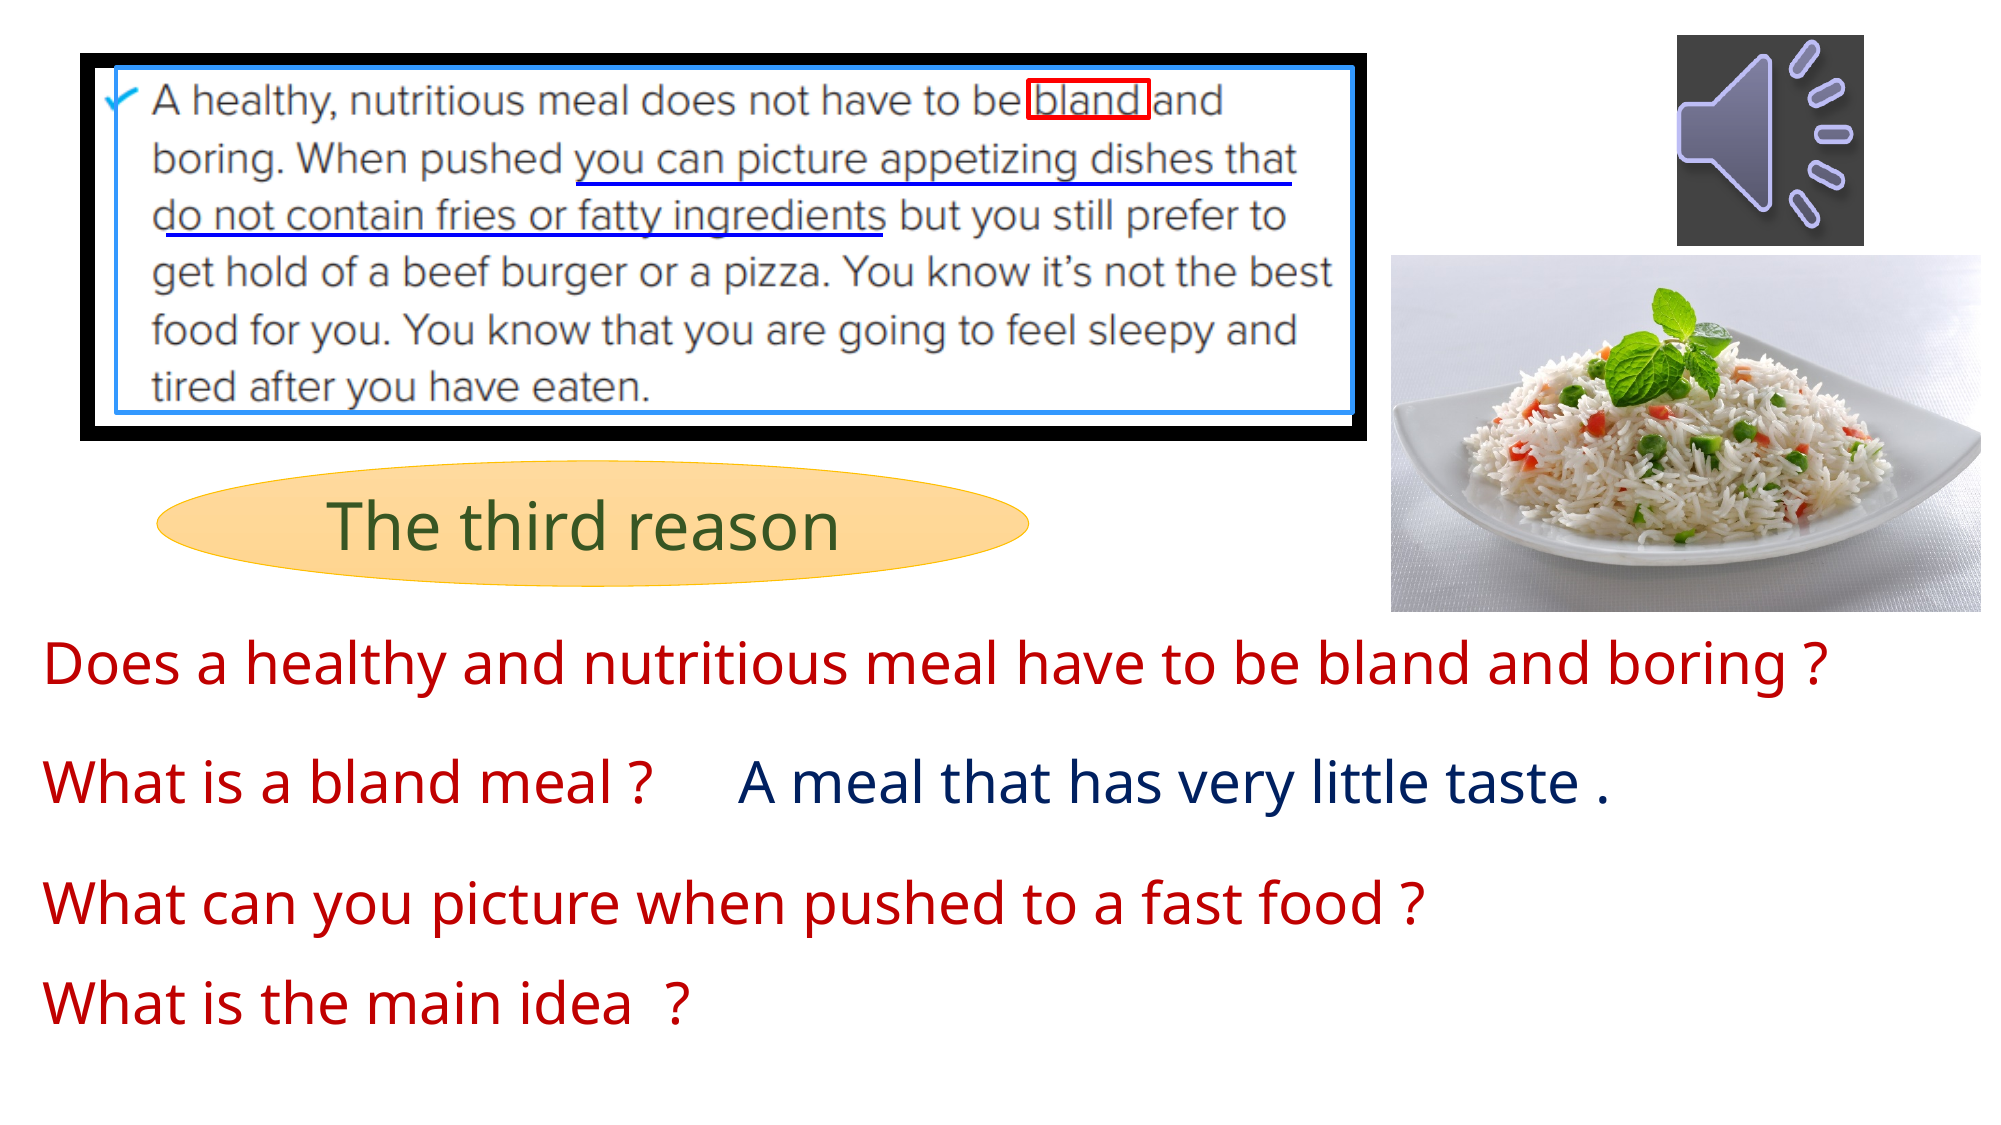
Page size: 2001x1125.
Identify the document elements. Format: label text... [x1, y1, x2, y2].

text_box What can you picture when pushed to a fast food ? [27, 859, 1919, 944]
text_box What is the main idea ? [27, 958, 1221, 1044]
picture [1391, 255, 1981, 612]
text_box A meal that has very little taste . [723, 738, 1981, 823]
picture [94, 67, 1353, 427]
text_box The third reason [156, 460, 1030, 587]
text_box Does a healthy and nutritious meal have to be bland and boring ? [27, 619, 1919, 704]
text_box What is a bland meal ? [27, 738, 723, 823]
picture [1675, 33, 1865, 247]
